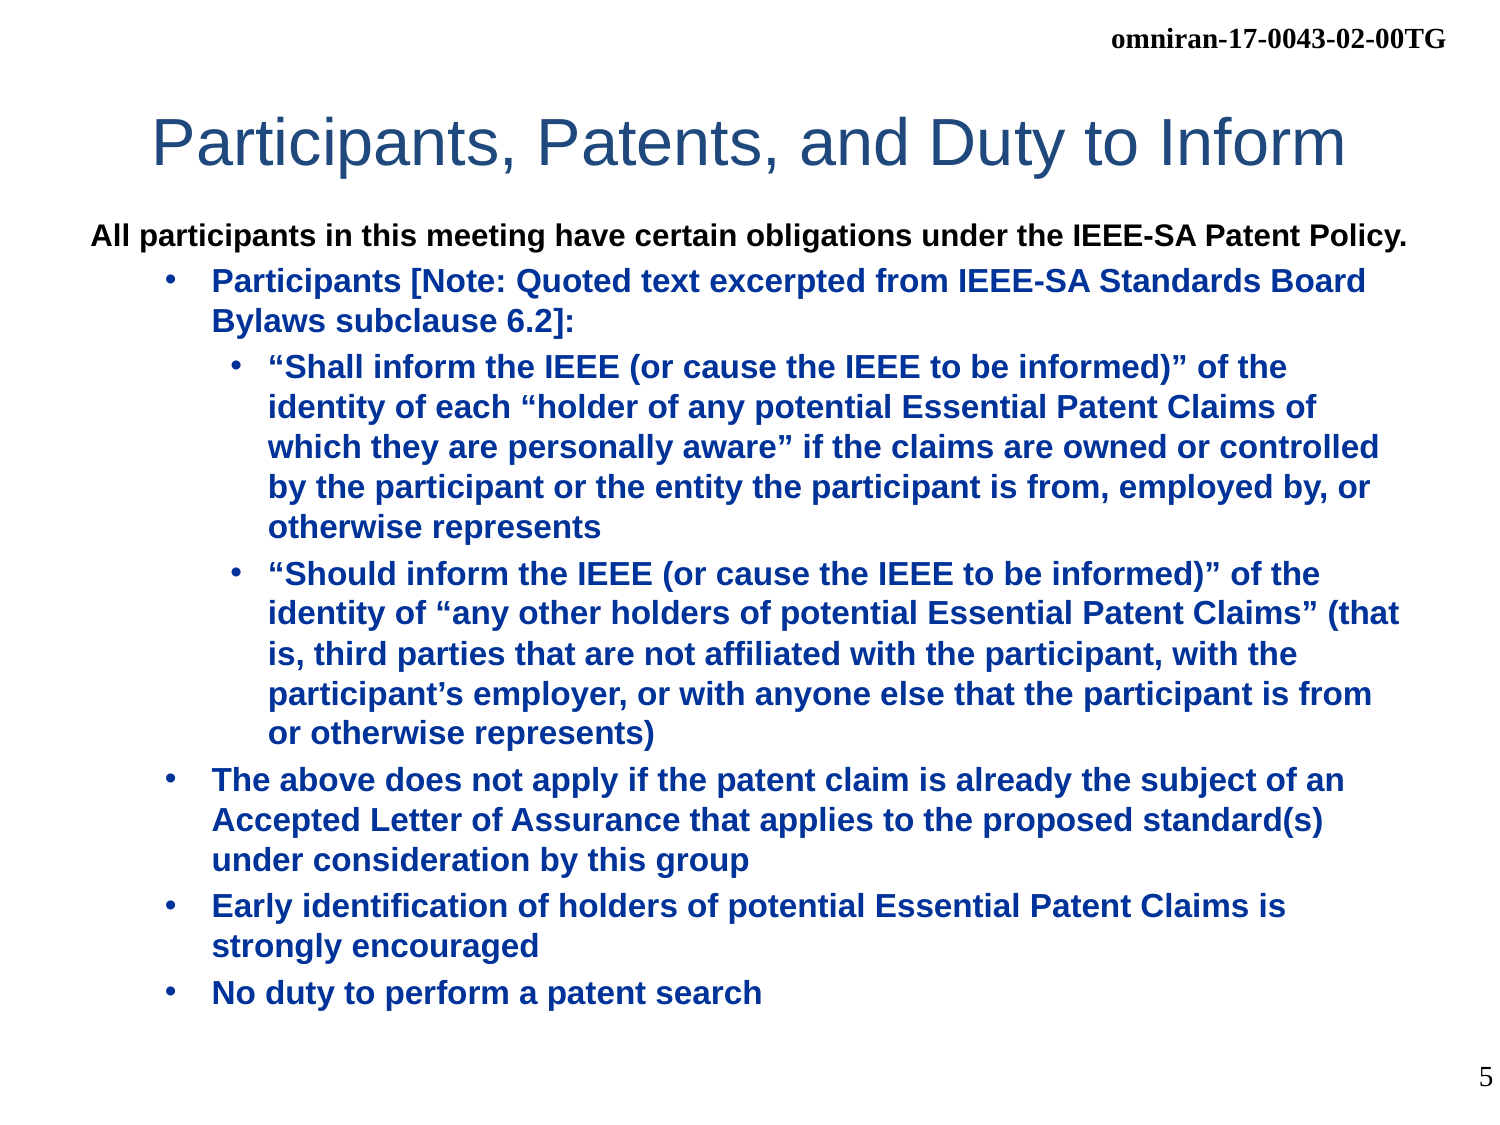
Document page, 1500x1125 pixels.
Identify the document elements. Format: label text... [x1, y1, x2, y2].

list All participants in this meeting have certain obligations under the IEEE-SA Patent Policy. Participants [Note: Quoted text excerpted from IEEE-SA Standards Board Bylaws subclause 6.2]: “Shall inform the IEEE (or cause the IEEE to be informed)” of the identity of each “holder of any potential Essential Patent Claims of which they are personally aware” if the claims are owned or controlled by the participant or the entity the participant is from, employed by, or otherwise represents “Should inform the IEEE (or cause the IEEE to be informed)” of the identity of “any other holders of potential Essential Patent Claims” (that is, third parties that are not affiliated with the participant, with the participant’s employer, or with anyone else that the participant is from or otherwise represents) The above does not apply if the patent claim is already the subject of an Accepted Letter of Assurance that applies to the proposed standard(s) under consideration by this group Early identification of holders of potential Essential Patent Claims is strongly encouraged No duty to perform a patent search [75, 207, 1425, 1038]
title Participants, Patents, and Duty to Inform [75, 45, 1425, 207]
